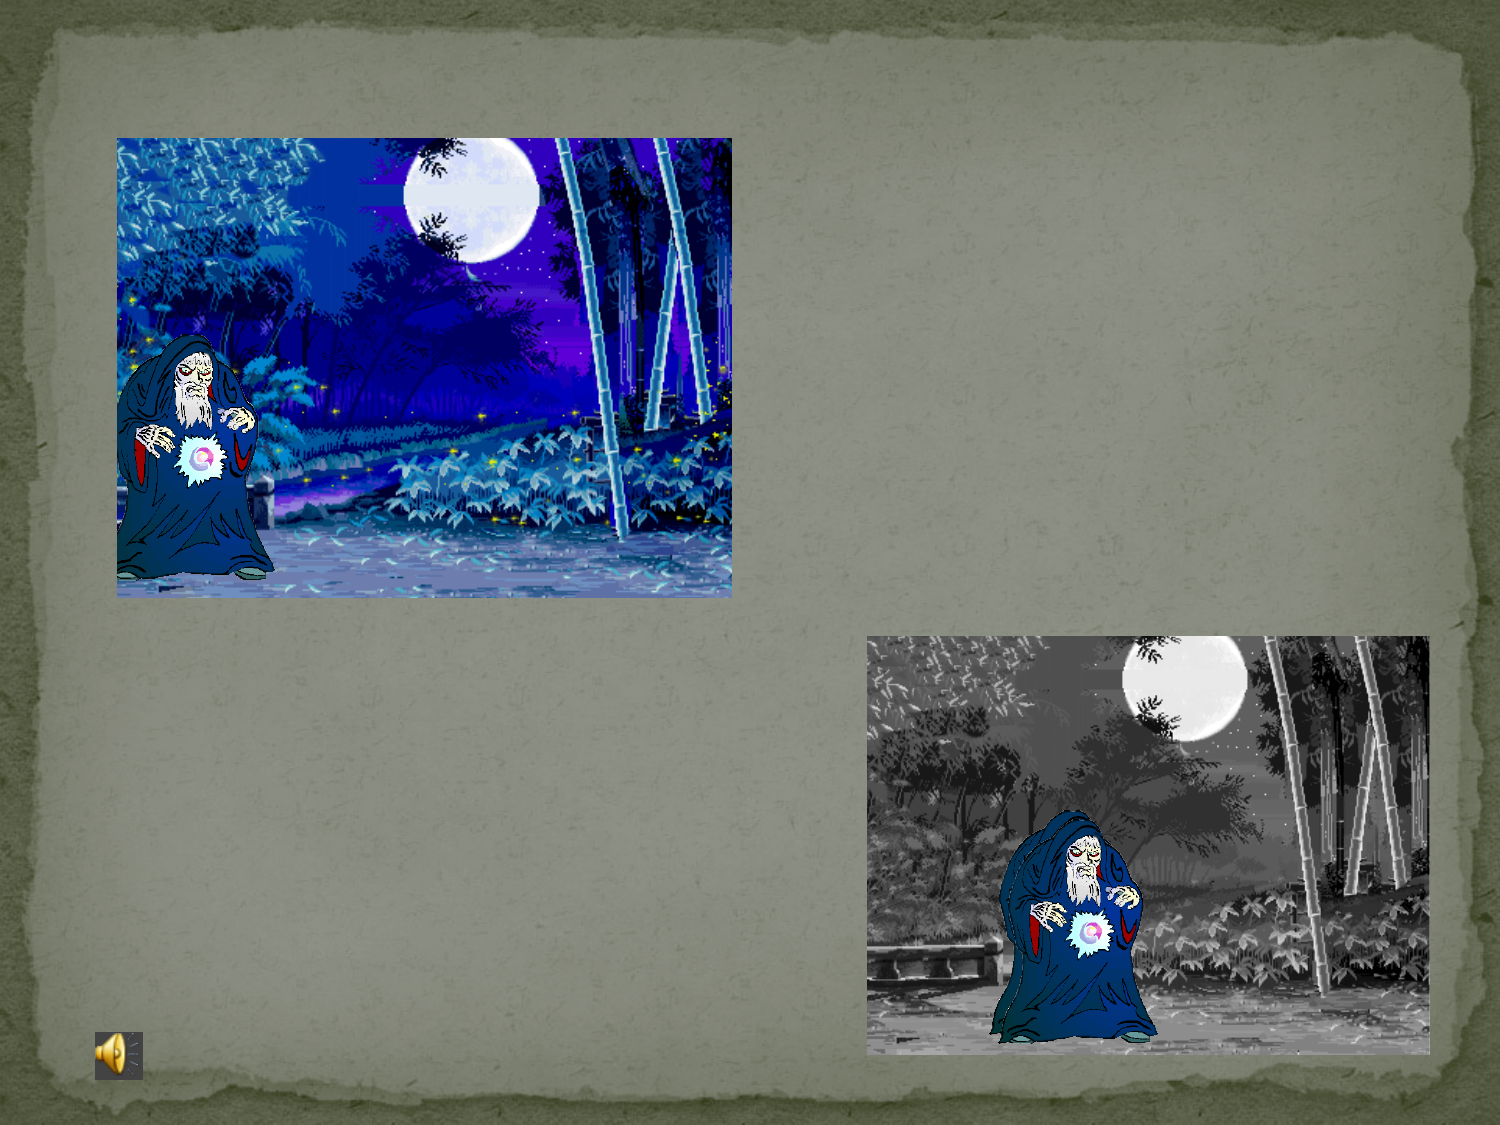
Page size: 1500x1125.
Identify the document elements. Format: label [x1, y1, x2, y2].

picture [94, 1032, 143, 1081]
text_box [869, 637, 1429, 1054]
text_box [119, 139, 731, 597]
